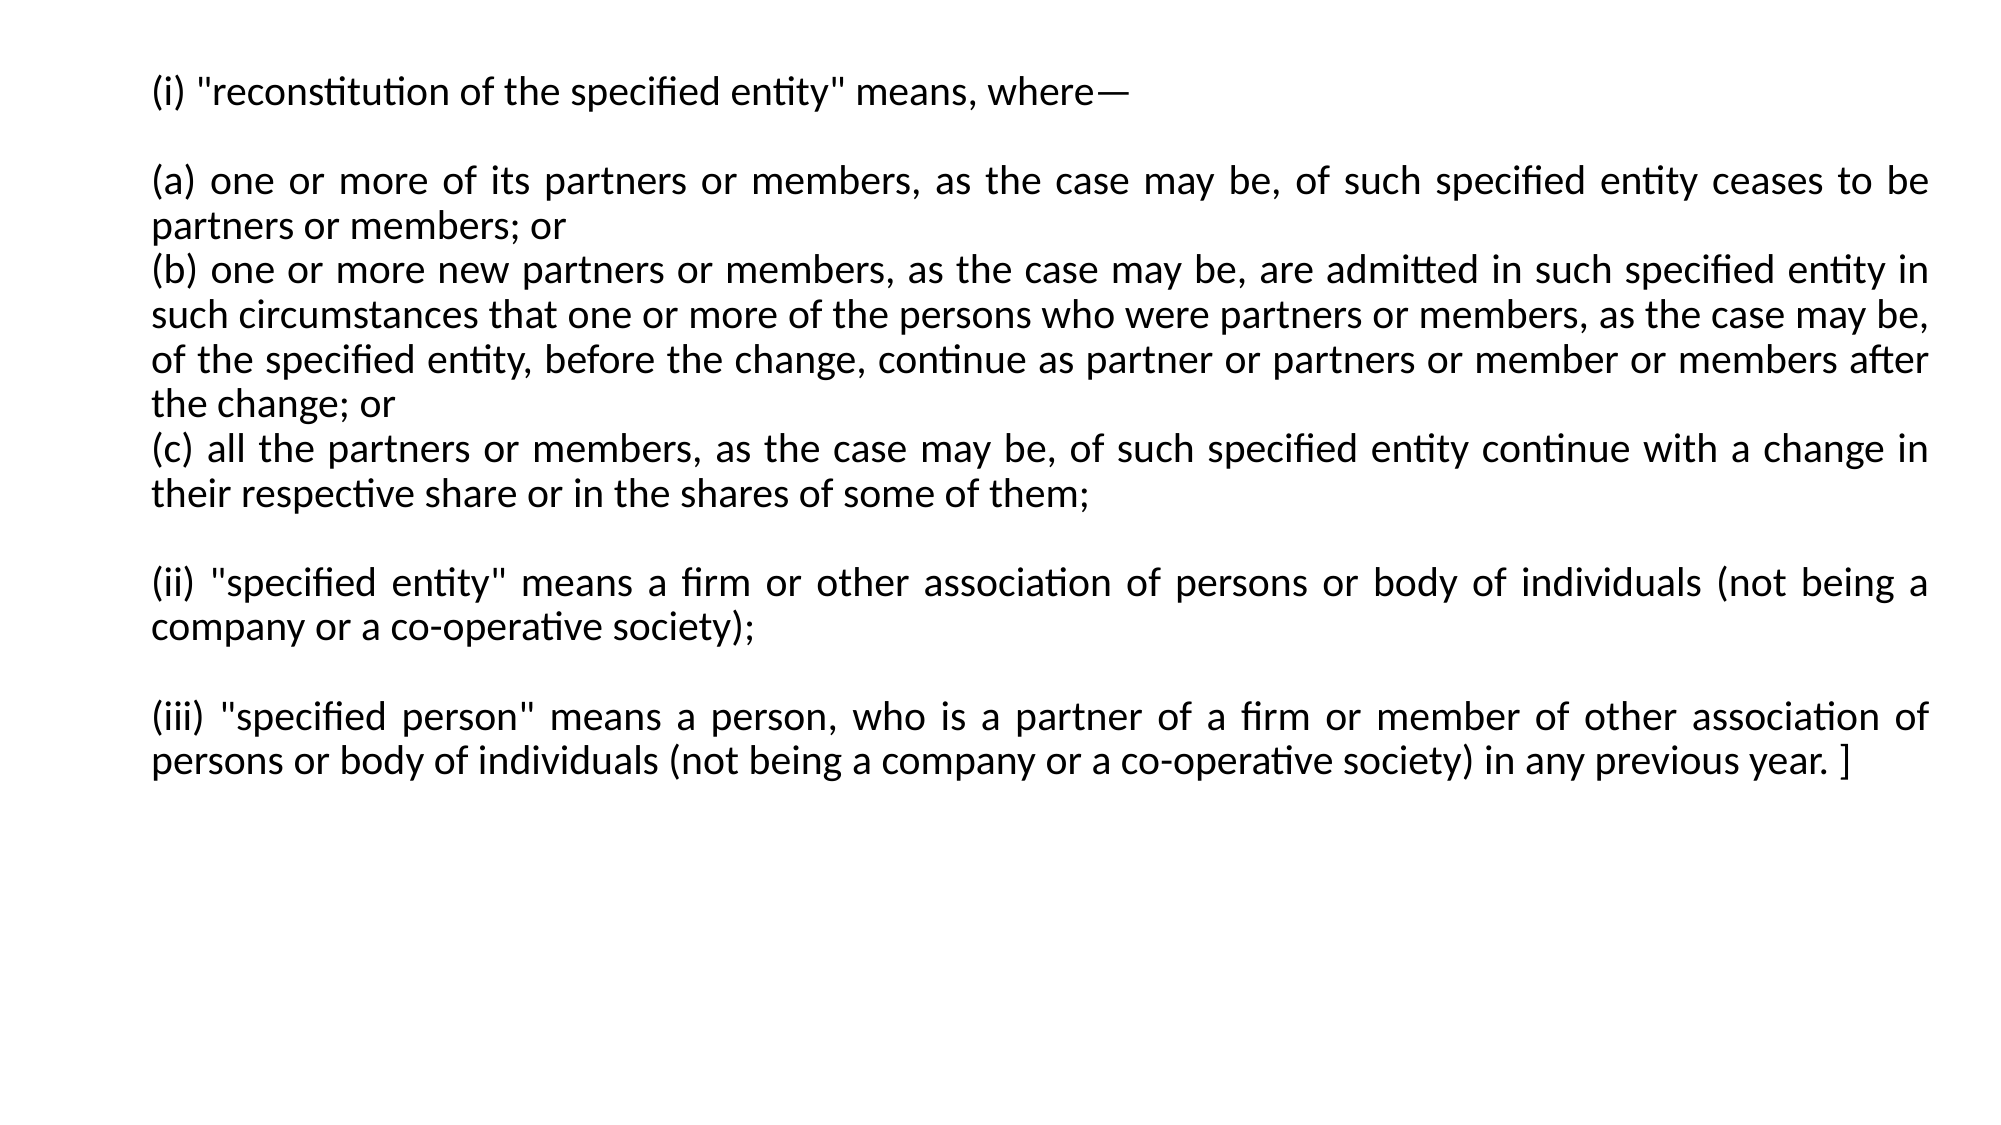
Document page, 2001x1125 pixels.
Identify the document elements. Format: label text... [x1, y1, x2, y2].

table_header (i) "reconstitution of the specified entity" means, where— (a) one or more of its partners or members, as the case may be, of such specified entity ceases to be partners or members; or (b) one or more new partners or members, as the case may be, are admitted in such specified entity in such circumstances that one or more of the persons who were partners or members, as the case may be, of the specified entity, before the change, continue as partner or partners or member or members after the change; or (c) all the partners or members, as the case may be, of such specified entity continue with a change in their respective share or in the shares of some of them; (ii) "specified entity" means a firm or other association of persons or body of individuals (not being a company or a co-operative society); (iii) "specified person" means a person, who is a partner of a firm or member of other association of persons or body of individuals (not being a company or a co-operative society) in any previous year. ] [146, 72, 1936, 1062]
